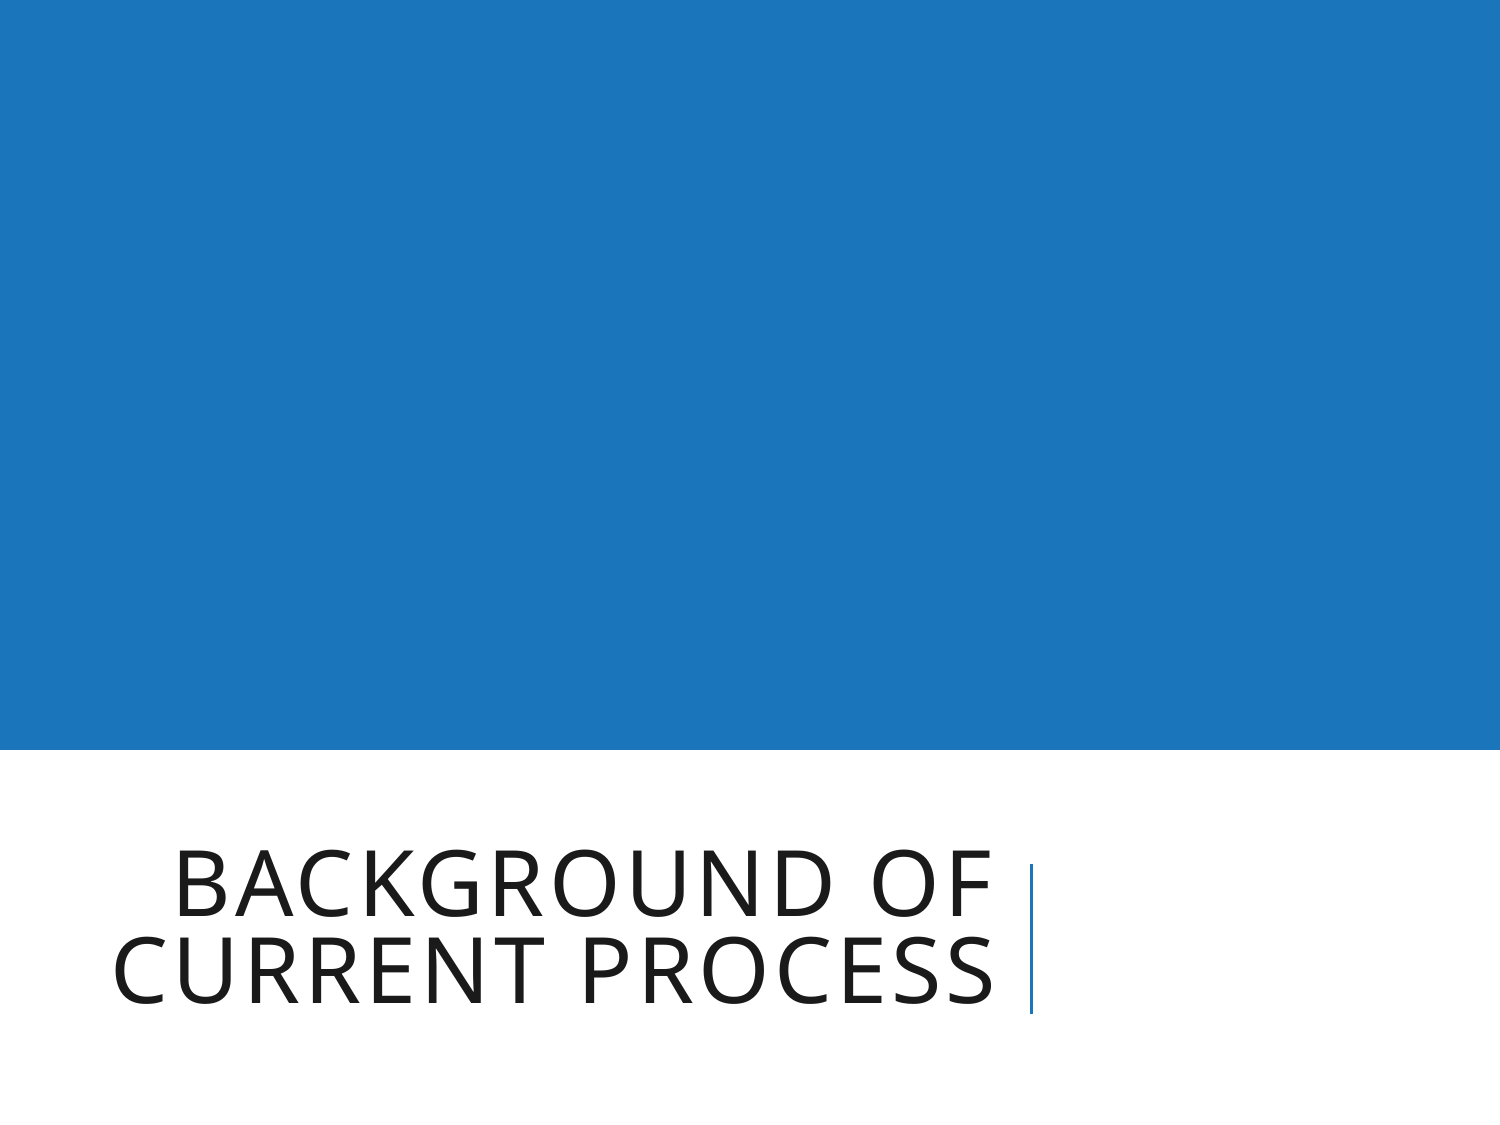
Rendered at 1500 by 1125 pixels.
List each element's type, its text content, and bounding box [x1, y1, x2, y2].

title Background of current process [56, 813, 1013, 1054]
